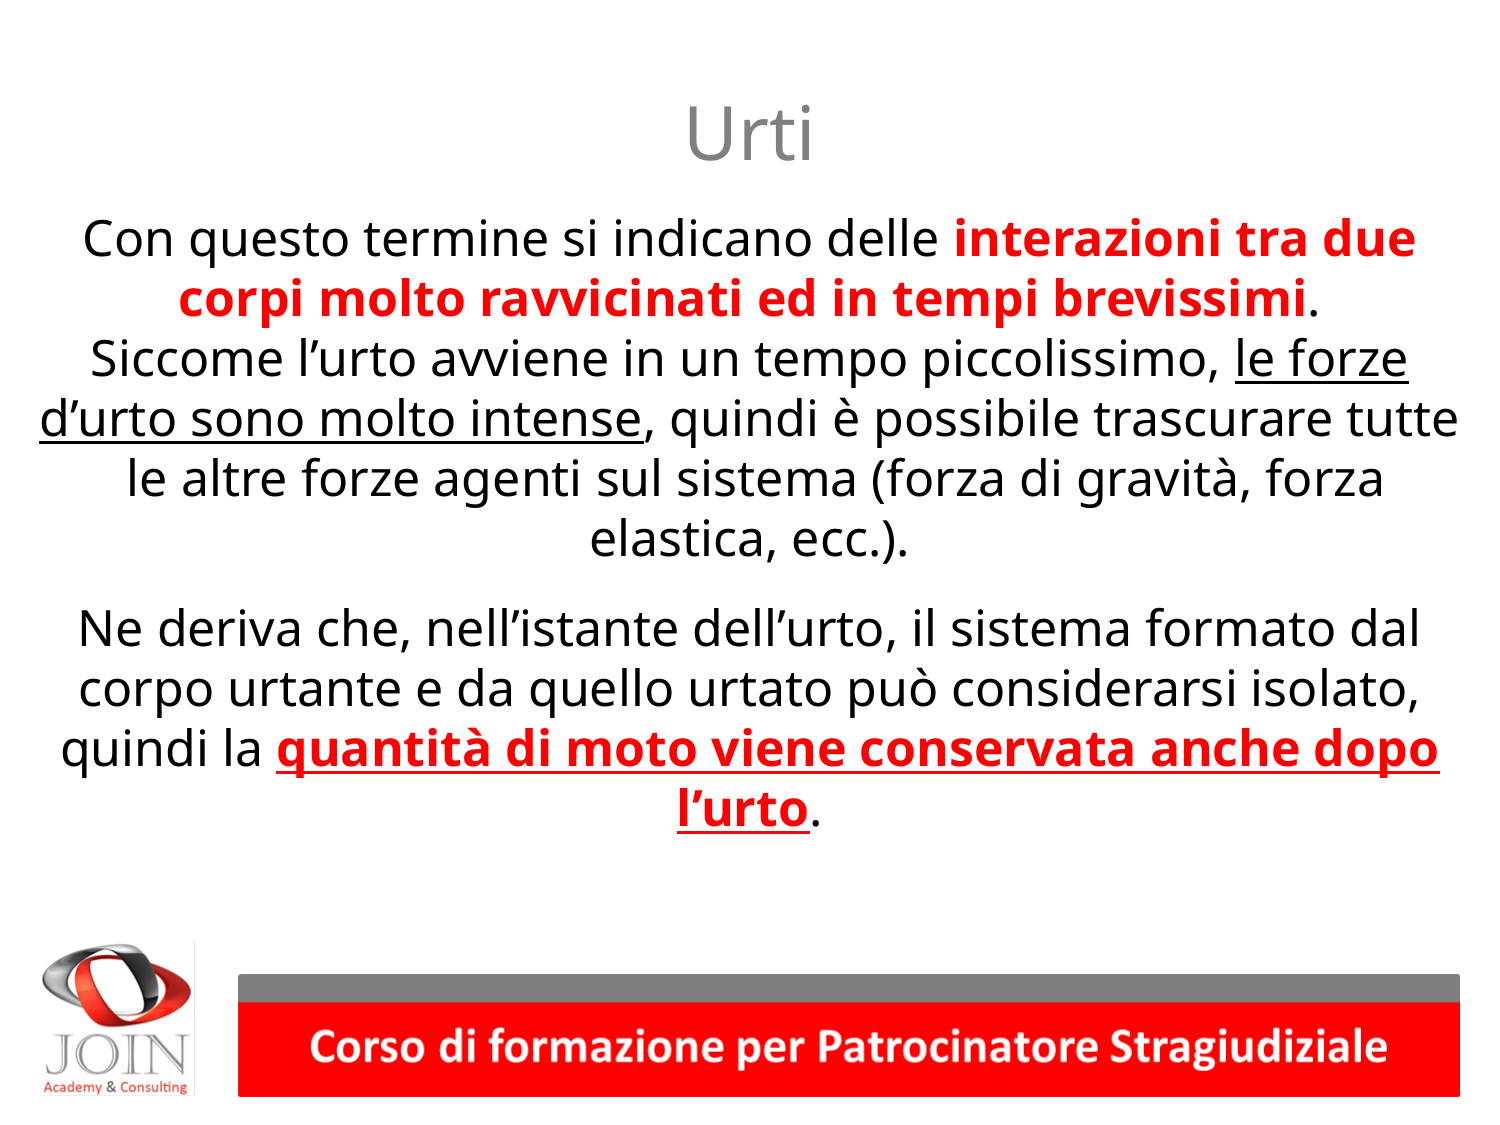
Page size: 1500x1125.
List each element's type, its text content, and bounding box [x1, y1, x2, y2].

picture [39, 940, 1461, 1107]
text_box Urti [0, 78, 1500, 183]
text_box Con questo termine si indicano delle interazioni tra due corpi molto ravvicinati ed in tempi brevissimi. Siccome l’urto avviene in un tempo piccolissimo, le forze d’urto sono molto intense, quindi è possibile trascurare tutte le altre forze agenti sul sistema (forza di gravità, forza elastica, ecc.). Ne deriva che, nell’istante dell’urto, il sistema formato dal corpo urtante e da quello urtato può considerarsi isolato, quindi la quantità di moto viene conservata anche dopo l’urto. [23, 199, 1477, 845]
